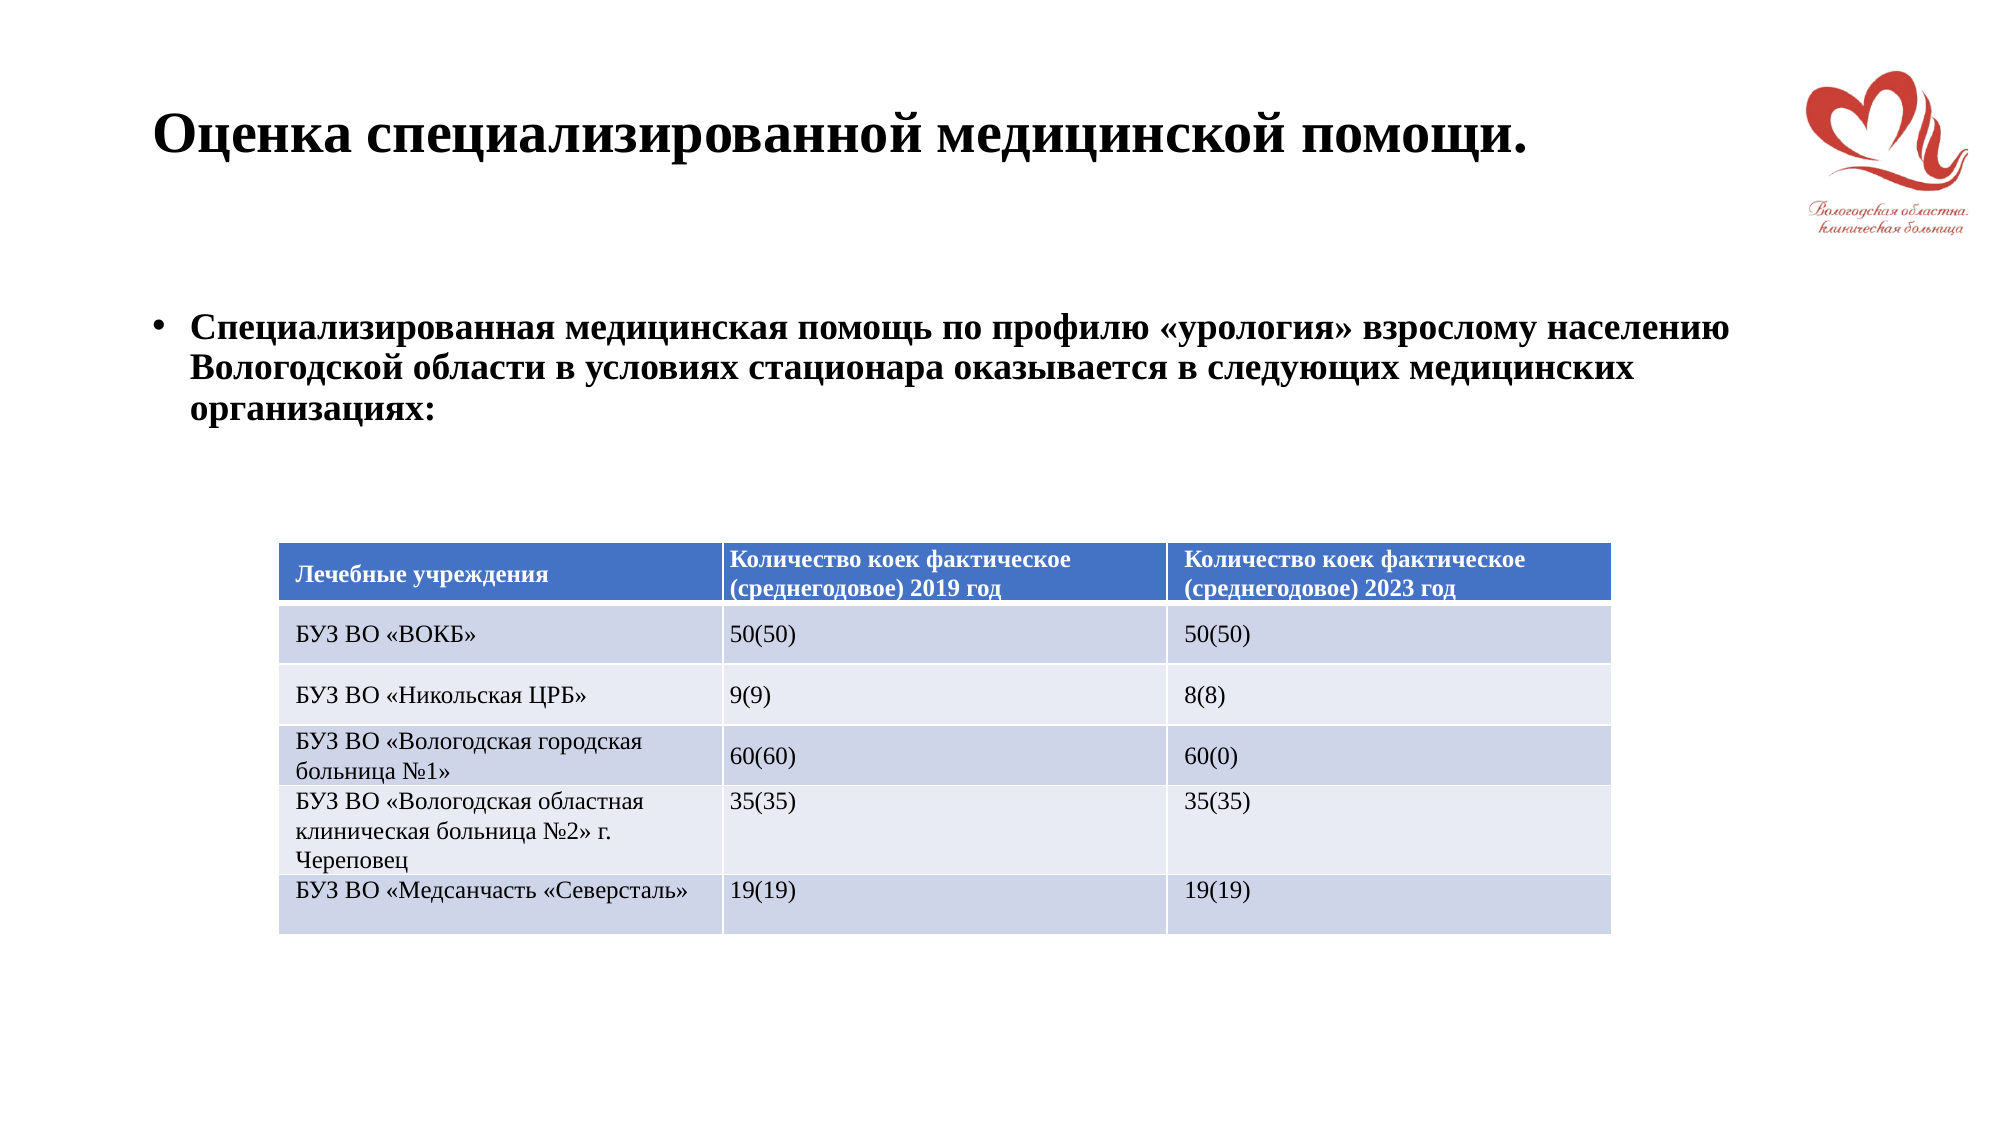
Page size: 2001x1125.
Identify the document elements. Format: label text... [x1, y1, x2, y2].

table_cell 35(35) [1168, 786, 1611, 874]
table_cell 35(35) [724, 786, 1166, 874]
table_cell 8(8) [1168, 665, 1611, 724]
table_cell 60(0) [1168, 726, 1611, 785]
table_cell БУЗ ВО «ВОКБ» [279, 606, 722, 663]
table_header Количество коек фактическое (среднегодовое) 2019 год [724, 543, 1166, 600]
table_cell 50(50) [724, 606, 1166, 663]
table_header Лечебные учреждения [279, 543, 722, 600]
title Оценка специализированной медицинской помощи. [137, 59, 1863, 278]
table_cell 9(9) [724, 665, 1166, 724]
table_cell БУЗ ВО «Вологодская областная клиническая больница №2» г. Череповец [279, 786, 722, 874]
table_cell БУЗ ВО «Вологодская городская больница №1» [279, 726, 722, 785]
table_cell 19(19) [1168, 875, 1611, 934]
list Специализированная медицинская помощь по профилю «урология» взрослому населению Вологодской области в условиях стационара оказывается в следующих медицинских организациях: [137, 299, 1863, 1014]
table_cell 50(50) [1168, 606, 1611, 663]
table_cell 19(19) [724, 875, 1166, 934]
table_cell БУЗ ВО «Медсанчасть «Северсталь» [279, 875, 722, 934]
table_header Количество коек фактическое (среднегодовое) 2023 год [1168, 543, 1611, 600]
table_cell 60(60) [724, 726, 1166, 785]
table_cell БУЗ ВО «Никольская ЦРБ» [279, 665, 722, 724]
picture [1803, 68, 1969, 238]
